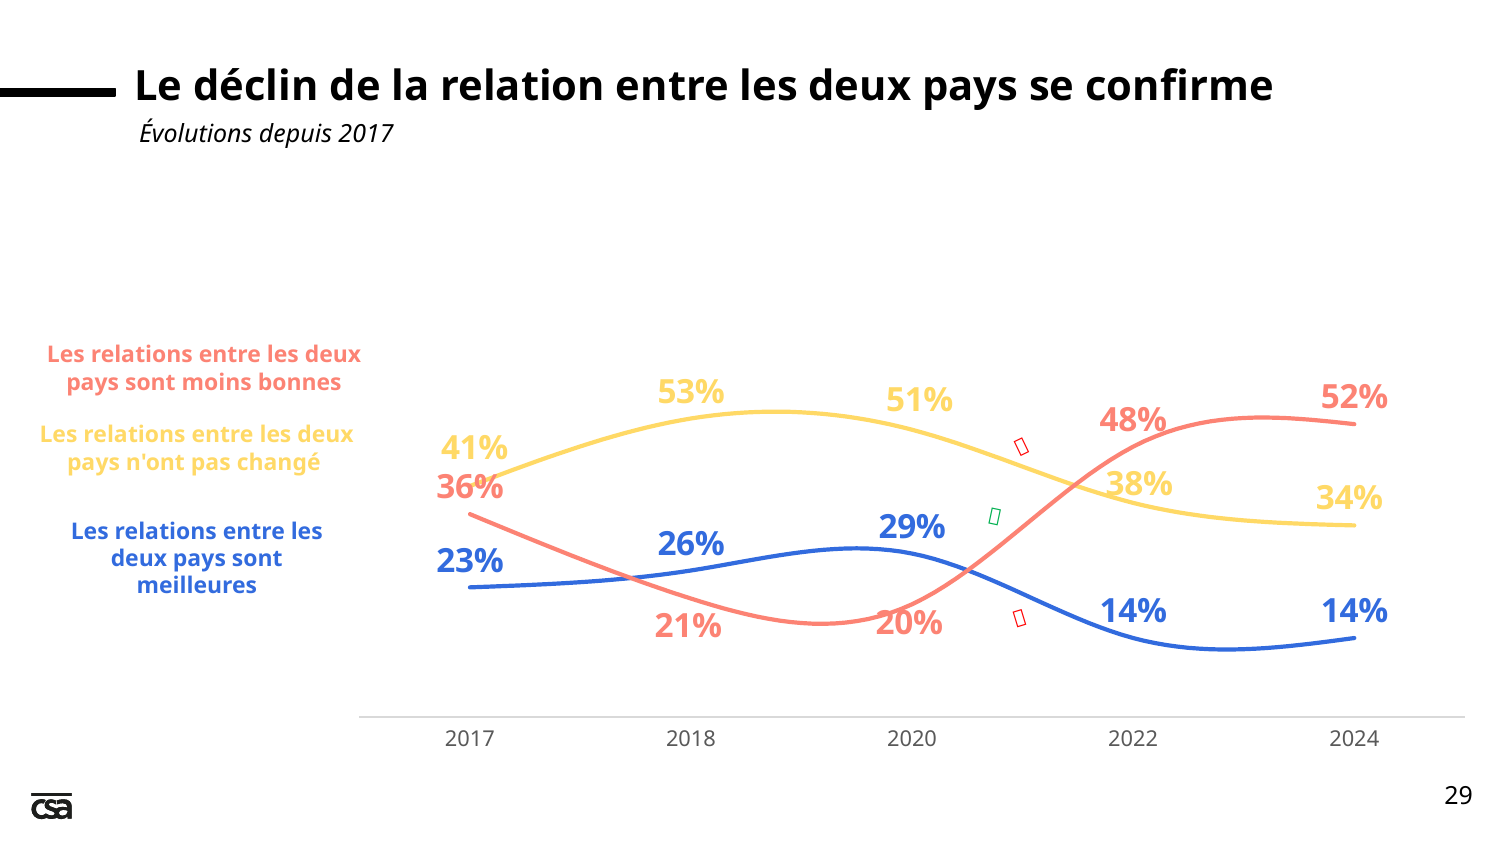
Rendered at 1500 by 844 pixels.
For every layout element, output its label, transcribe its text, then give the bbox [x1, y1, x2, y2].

chart [110, 153, 1489, 761]
text_box Évolutions depuis 2017 [124, 110, 641, 153]
slide_number 29 [1388, 774, 1488, 820]
text_box Les relations entre les deux pays n'ont pas changé [19, 412, 110, 483]
text_box Le déclin de la relation entre les deux pays se confirme [134, 68, 1496, 109]
text_box Les relations entre les deux pays sont meilleures [33, 508, 110, 606]
text_box [0, 88, 116, 96]
text_box Les relations entre les deux pays sont moins bonnes [19, 332, 110, 403]
